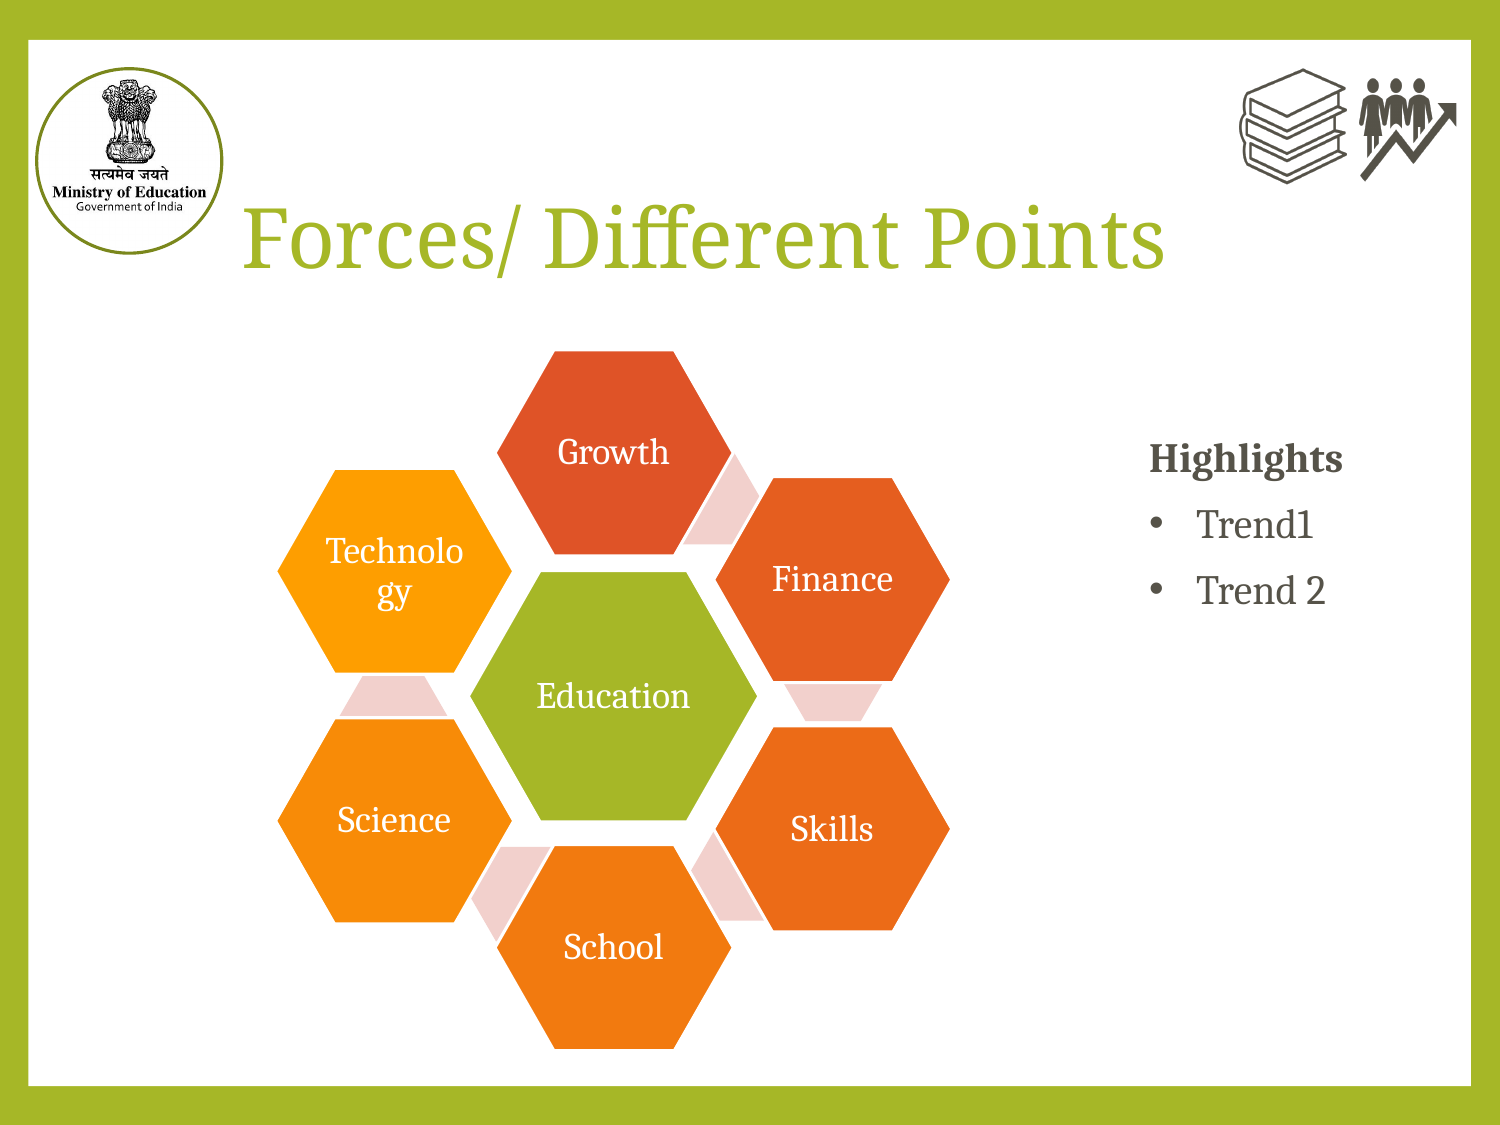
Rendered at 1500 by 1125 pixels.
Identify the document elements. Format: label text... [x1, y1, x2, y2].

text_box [176, 341, 1051, 1052]
text_box Highlights Trend1 Trend 2 [1134, 429, 1478, 1037]
title Forces/ Different Points [226, 147, 1356, 337]
picture [39, 71, 220, 251]
picture [1235, 56, 1463, 198]
